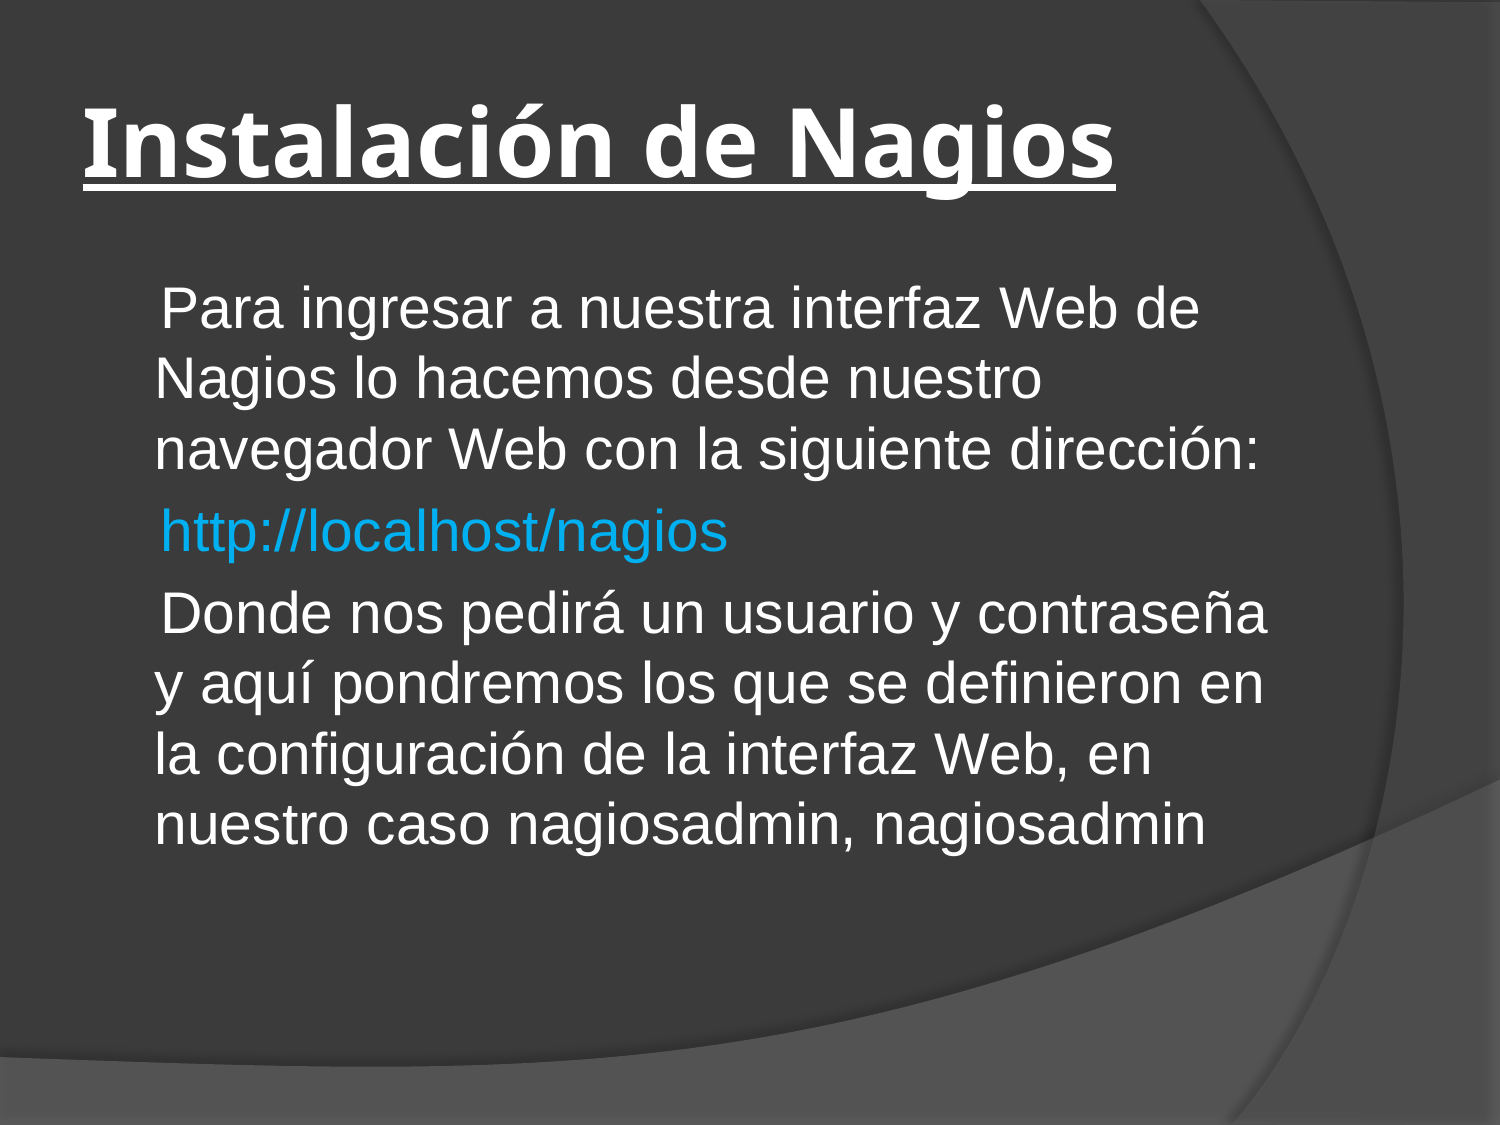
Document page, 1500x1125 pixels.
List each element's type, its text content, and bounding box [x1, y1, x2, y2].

list Para ingresar a nuestra interfaz Web de Nagios lo hacemos desde nuestro navegador Web con la siguiente dirección: http://localhost/nagios Donde nos pedirá un usuario y contraseña y aquí pondremos los que se definieron en la configuración de la interfaz Web, en nuestro caso nagiosadmin, nagiosadmin [75, 262, 1300, 1005]
title Instalación de Nagios [75, 45, 1300, 233]
